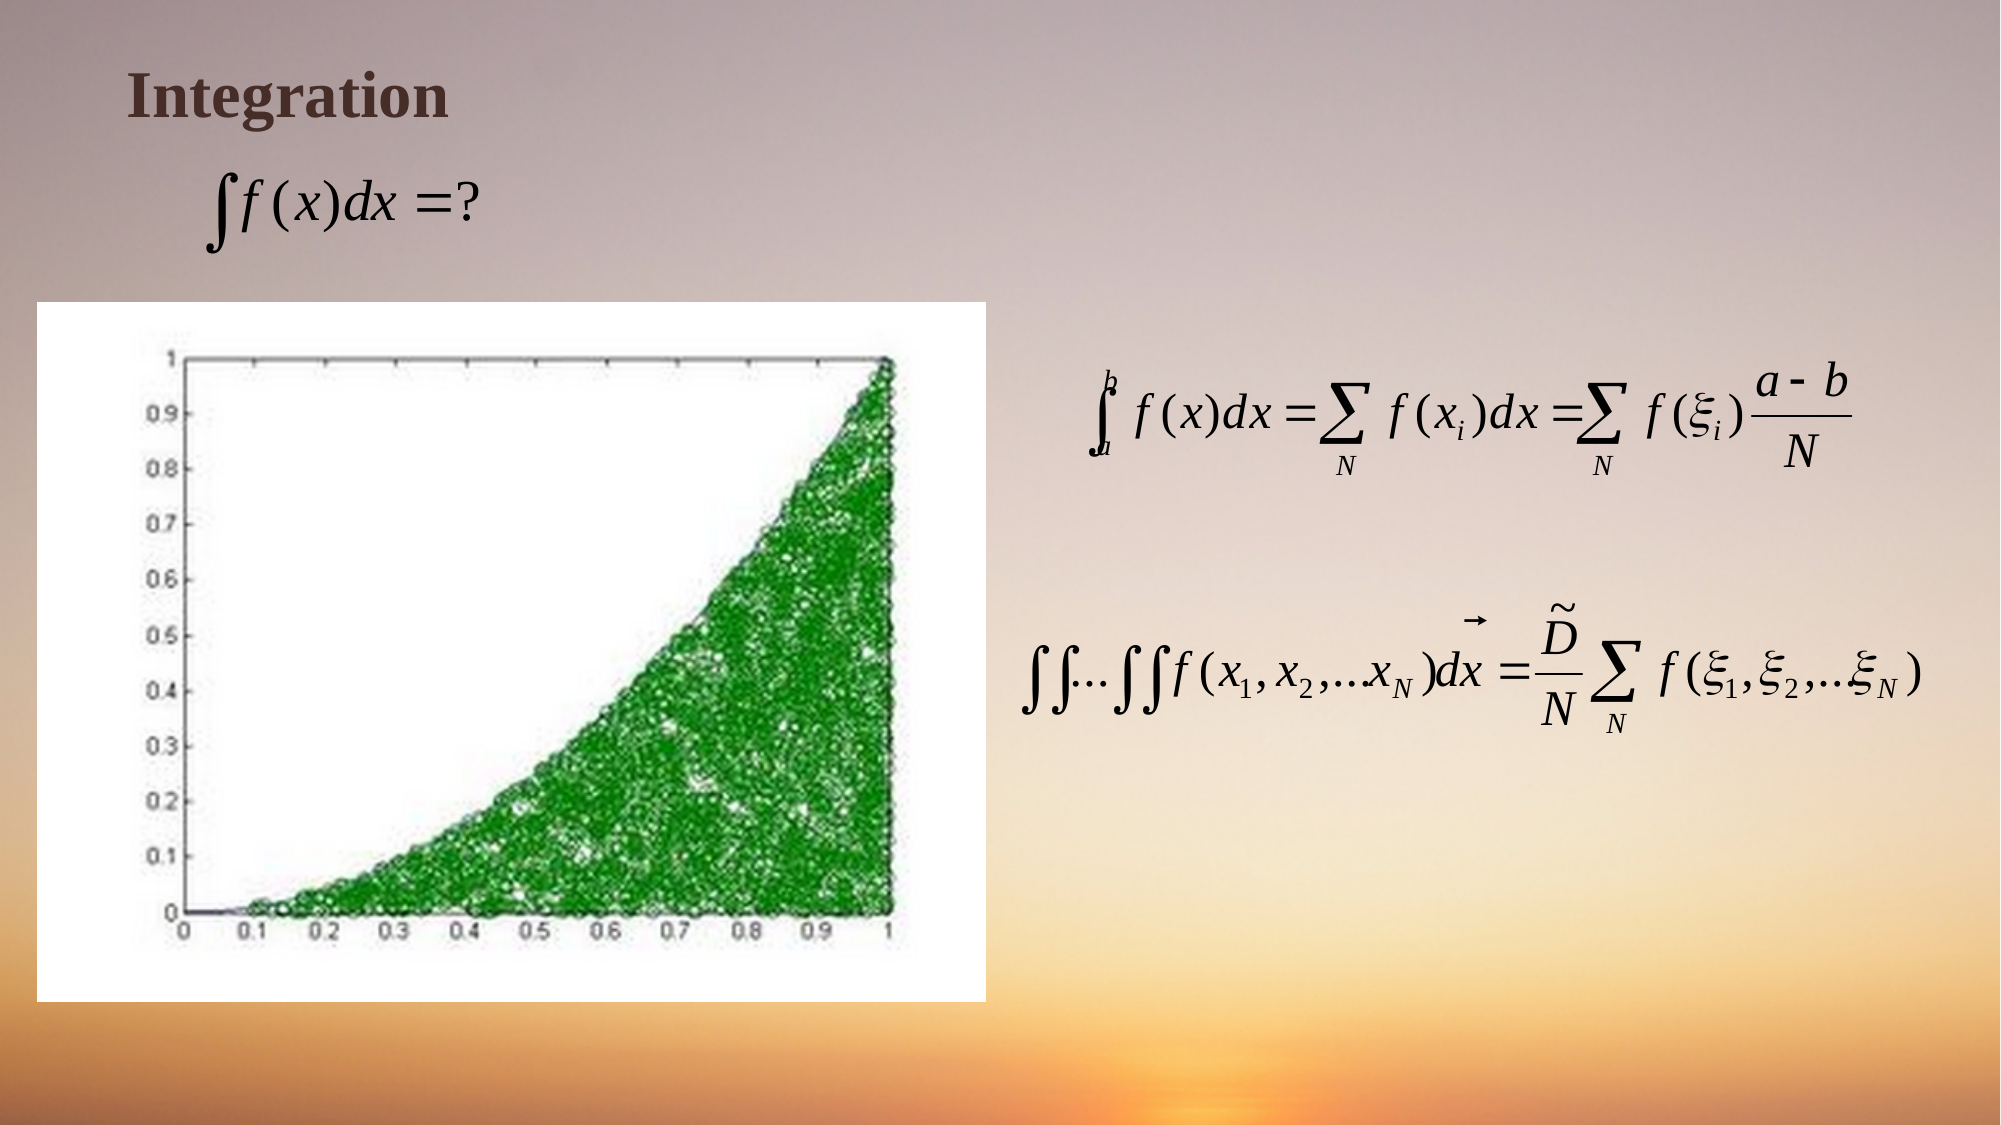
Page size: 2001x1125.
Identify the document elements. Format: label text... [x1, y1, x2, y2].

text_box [1006, 598, 1929, 745]
picture [0, 0, 2001, 1125]
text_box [1073, 349, 1863, 487]
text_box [188, 153, 493, 260]
title Integration [111, 38, 1890, 154]
